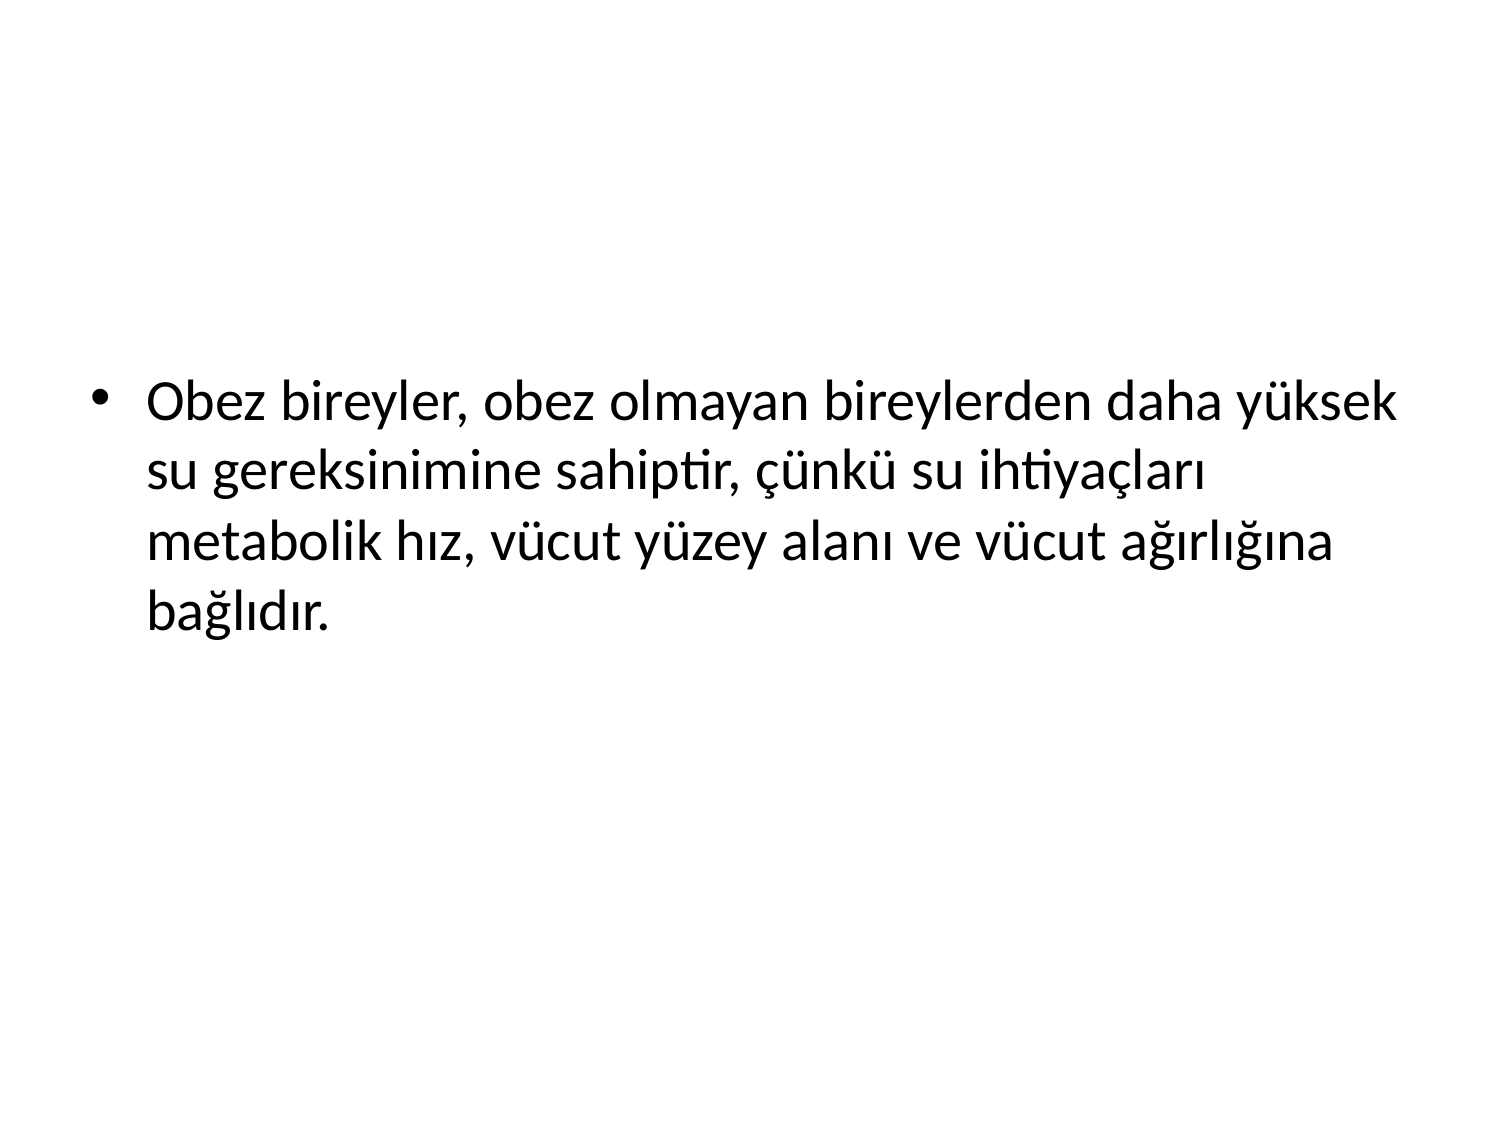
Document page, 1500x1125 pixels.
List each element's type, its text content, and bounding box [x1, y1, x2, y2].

list Obez bireyler, obez olmayan bireylerden daha yüksek su gereksinimine sahiptir, çünkü su ihtiyaçları metabolik hız, vücut yüzey alanı ve vücut ağırlığına bağlıdır. [74, 262, 1426, 1006]
